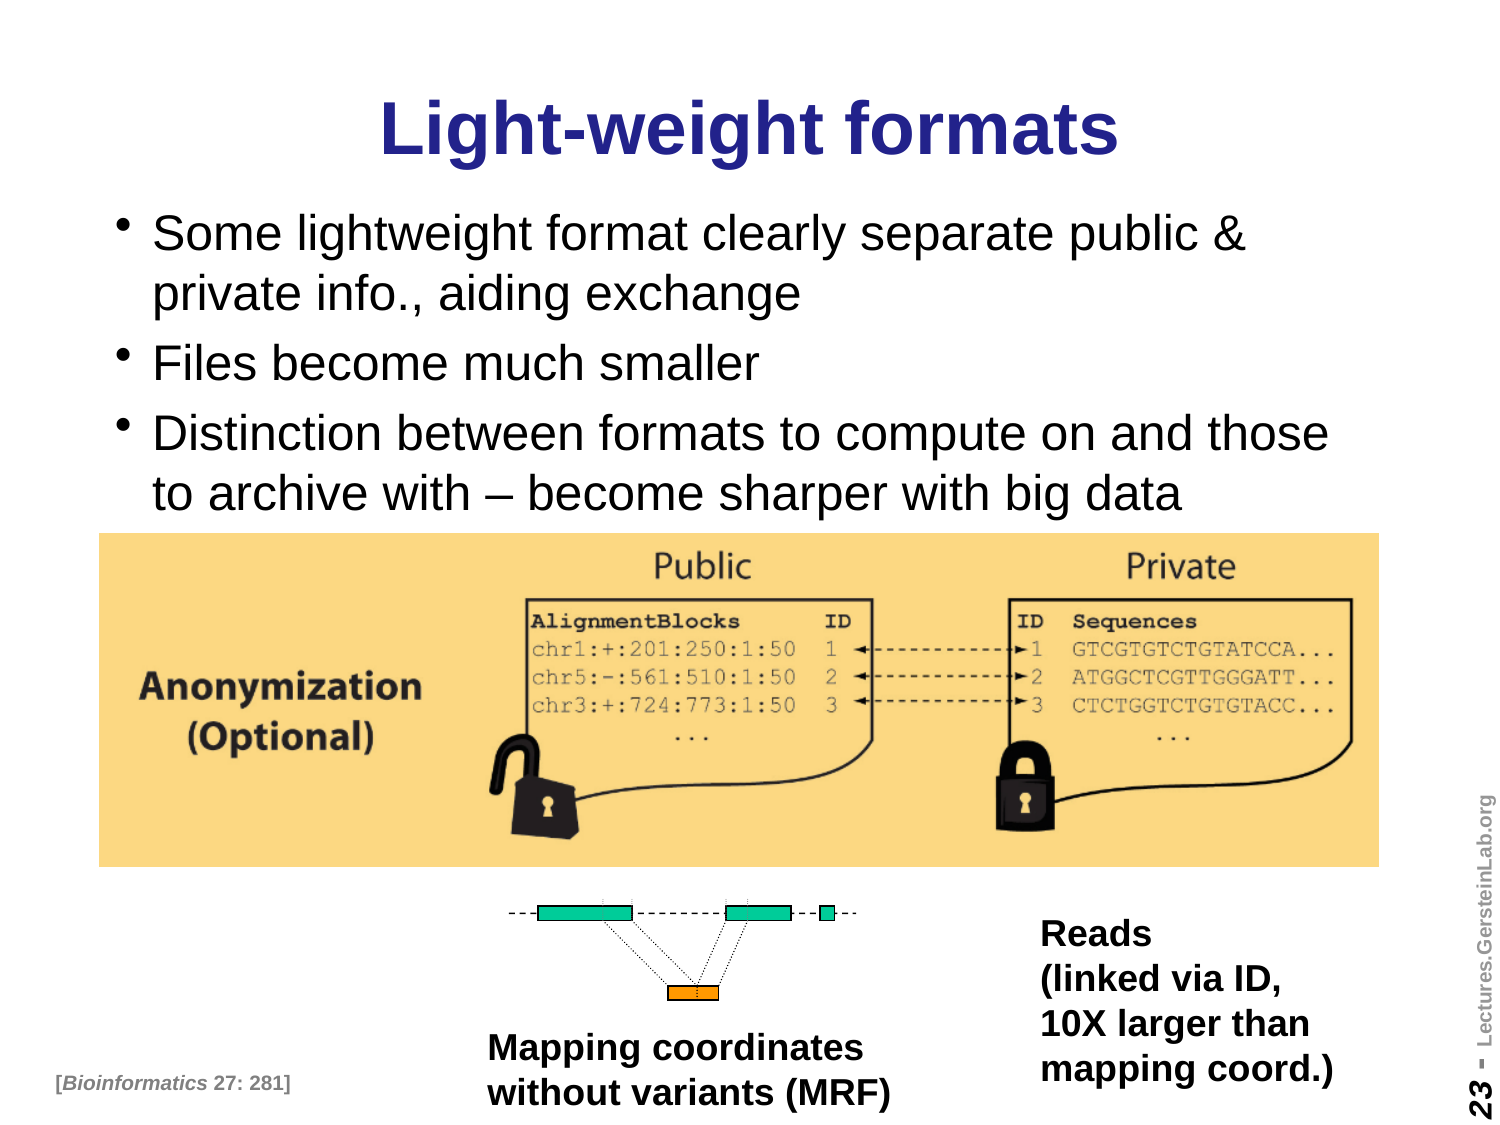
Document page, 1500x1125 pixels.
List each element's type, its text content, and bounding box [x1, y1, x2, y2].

text_box Mapping coordinates without variants (MRF) [472, 1015, 910, 1121]
text_box [Bioinformatics 27: 281] [40, 1062, 307, 1103]
picture [99, 533, 1379, 868]
text_box Reads (linked via ID, 10X larger than mapping coord.) [1025, 901, 1350, 1097]
title Light-weight formats [112, 58, 1388, 191]
list Some lightweight format clearly separate public & private info., aiding exchange Files become much smaller Distinction between formats to compute on and those to archive with – become sharper with big data [99, 192, 1379, 533]
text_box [508, 898, 857, 1001]
